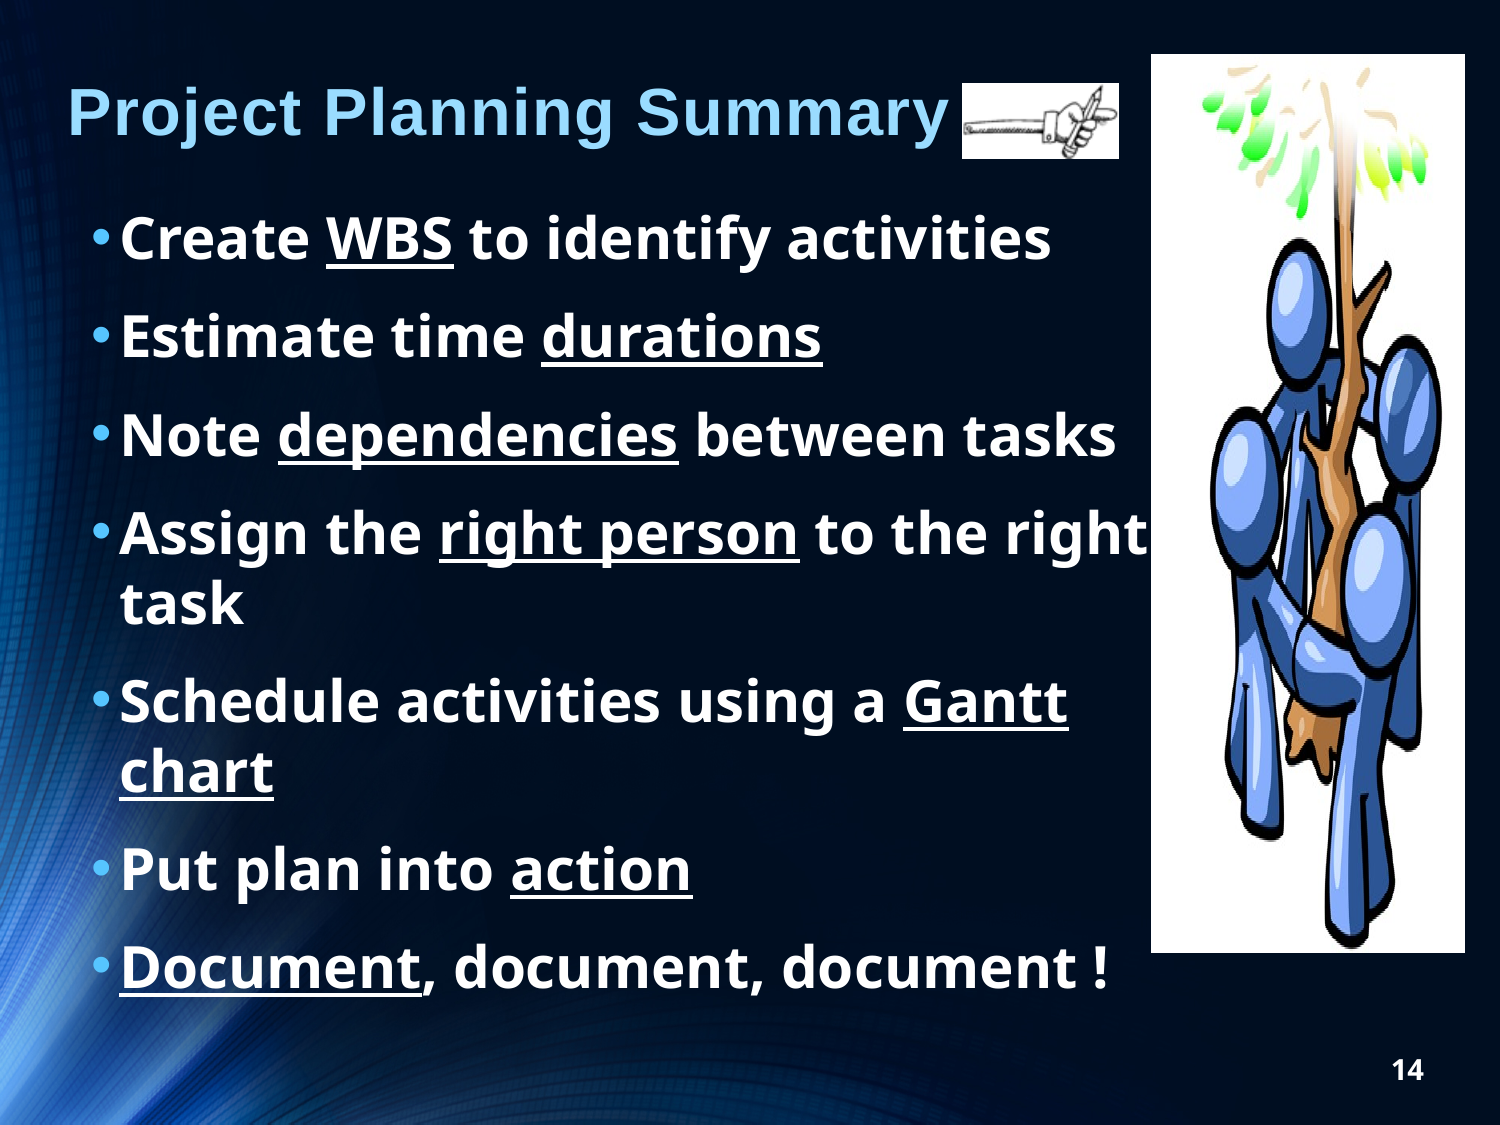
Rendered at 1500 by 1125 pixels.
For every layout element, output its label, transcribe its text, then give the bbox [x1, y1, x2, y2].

list Create WBS to identify activities Estimate time durations Note dependencies between tasks Assign the right person to the right task Schedule activities using a Gantt chart Put plan into action Document, document, document ! [76, 193, 1151, 953]
title Project Planning Summary [52, 42, 997, 158]
slide_number 14 [1335, 1046, 1440, 1093]
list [962, 83, 1119, 159]
picture [0, 0, 1500, 1125]
